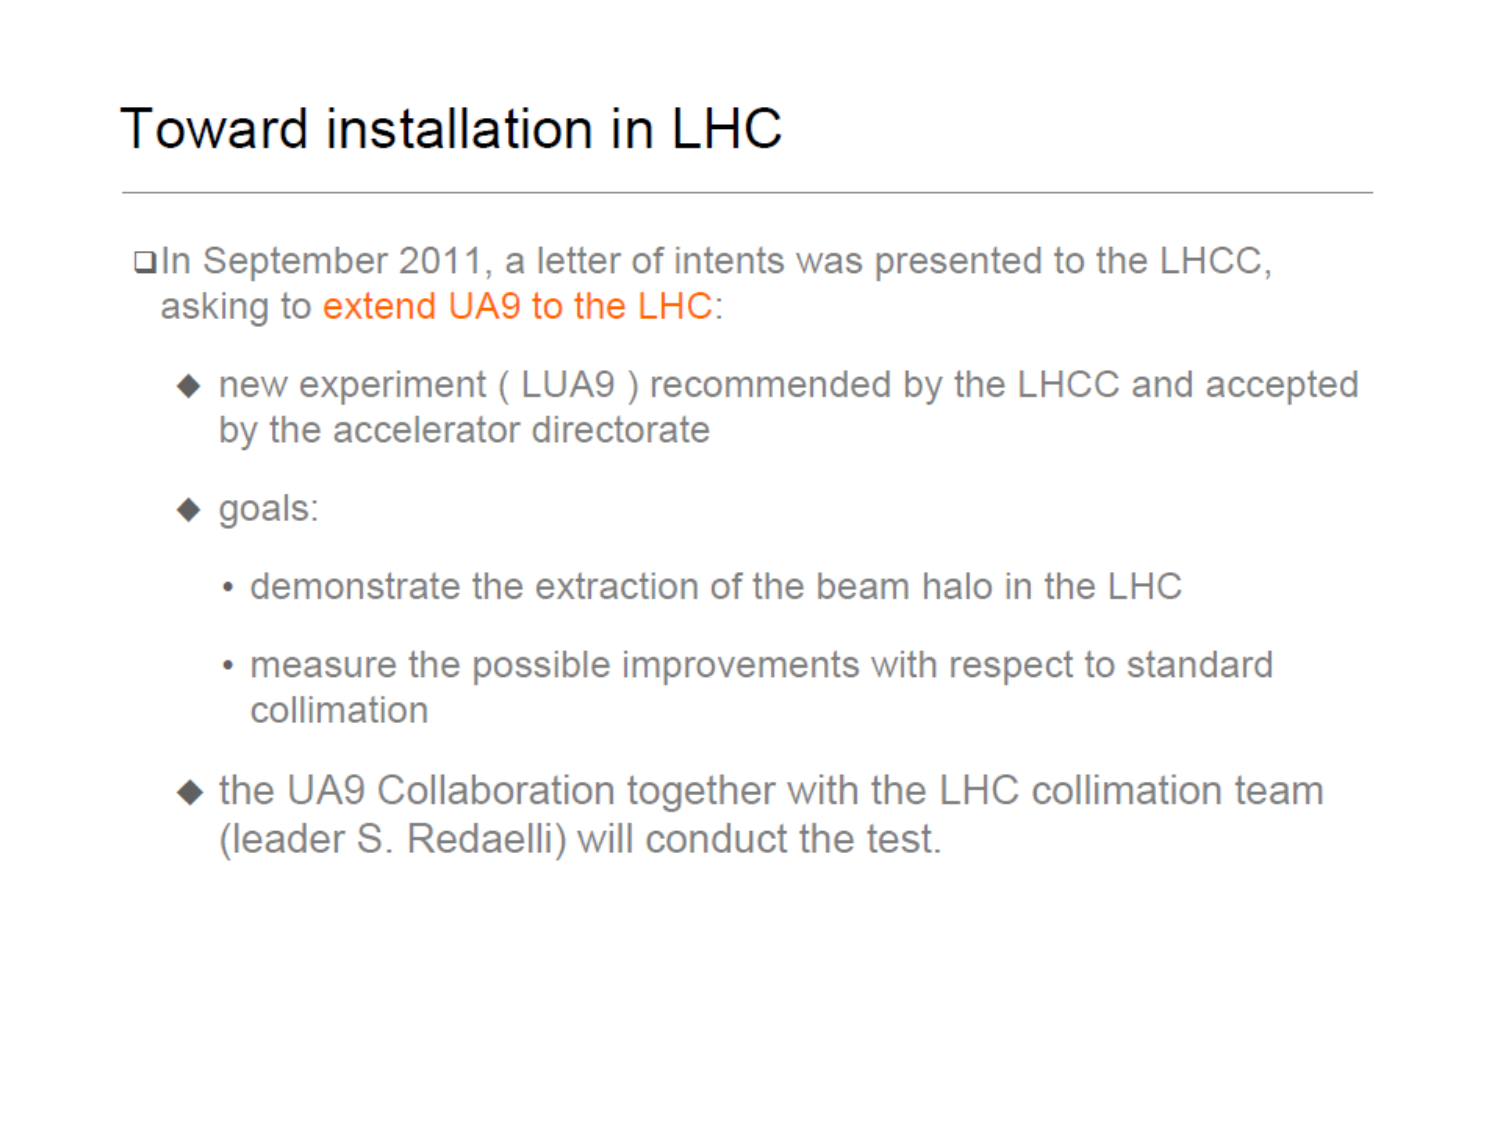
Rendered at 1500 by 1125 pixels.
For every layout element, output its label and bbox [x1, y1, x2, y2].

text_box [75, 45, 1425, 233]
picture [99, 81, 1401, 961]
